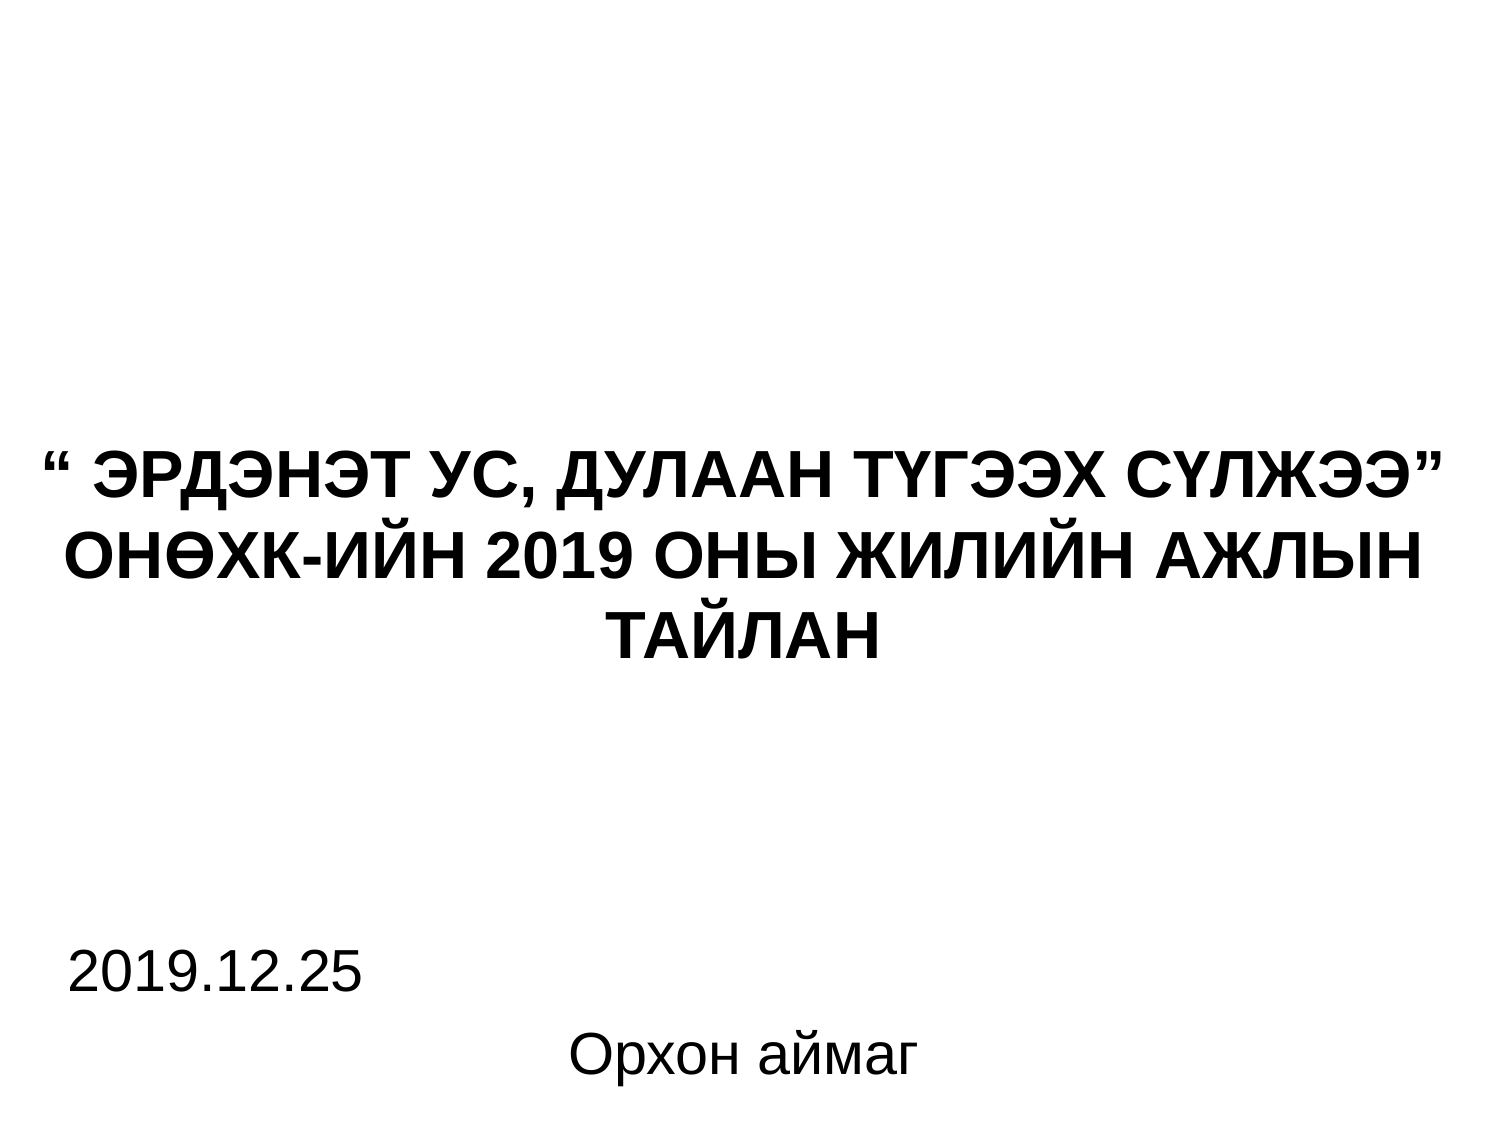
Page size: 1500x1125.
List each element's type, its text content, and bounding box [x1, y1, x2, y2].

list “ ЭРДЭНЭТ УС, ДУЛААН ТҮГЭЭХ СҮЛЖЭЭ” ОНӨХК-ИЙН 2019 ОНЫ ЖИЛИЙН АЖЛЫН ТАЙЛАН 2019.12.25 Орхон аймаг [24, 50, 1463, 1100]
